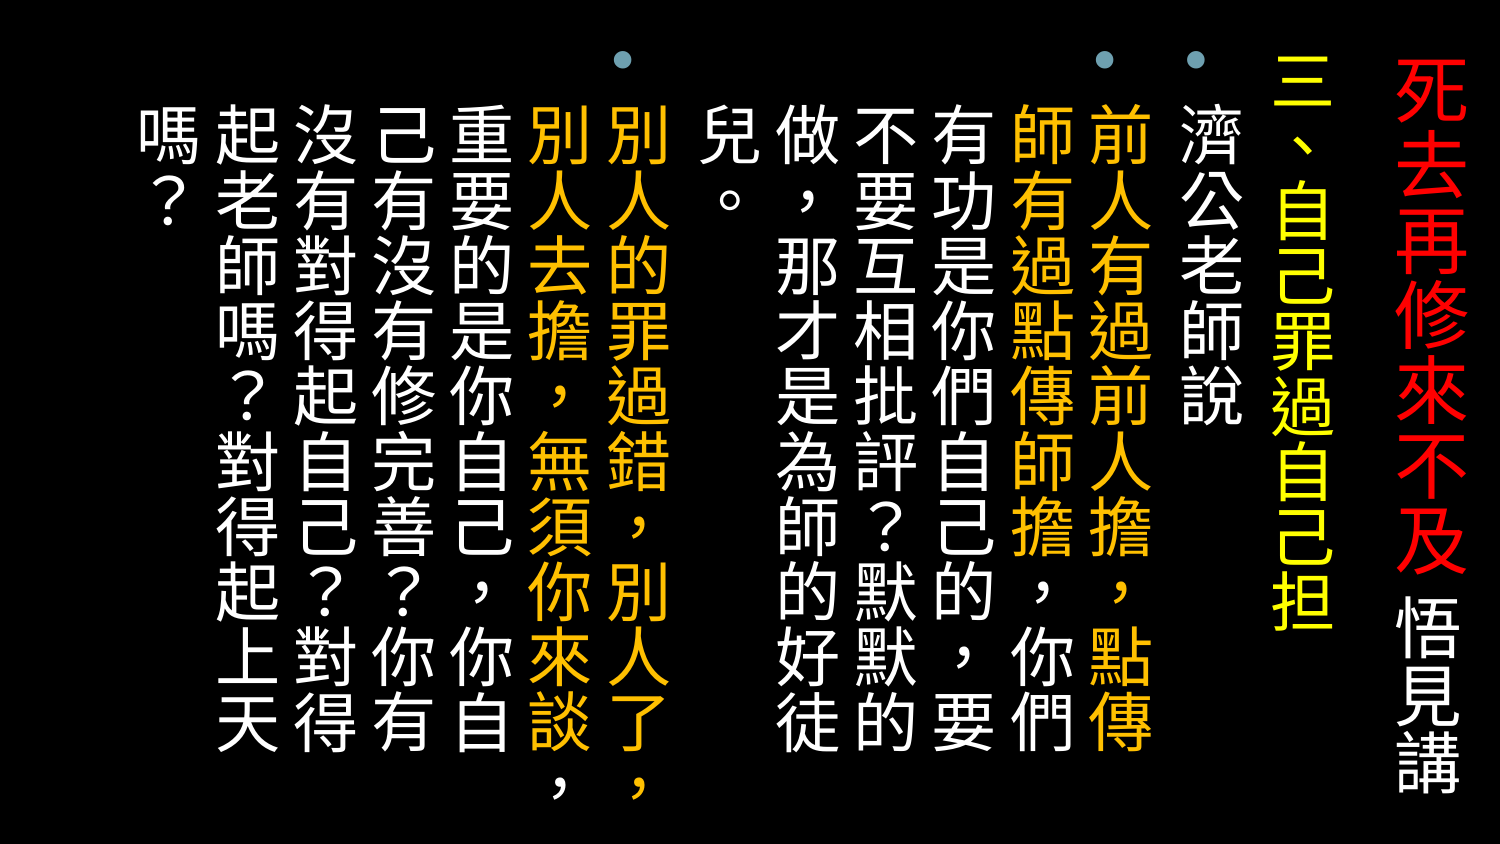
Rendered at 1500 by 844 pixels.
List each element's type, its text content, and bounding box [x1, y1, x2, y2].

title 死去再修來不及 悟見講 [1376, 23, 1483, 821]
list 三、自己罪過自己担 濟公老師說 前人有過前人擔，點傳師有過點傳師擔，你們有功是你們自己的，要不要互相批評？默默的做，那才是為師的好徒兒。 別人的罪過錯，別人了，別人去擔，無須你來談，重要的是你自己，你自己有沒有修完善？你有沒有對得起自己？對得起老師嗎？對得起上天嗎？ [29, 27, 1353, 820]
